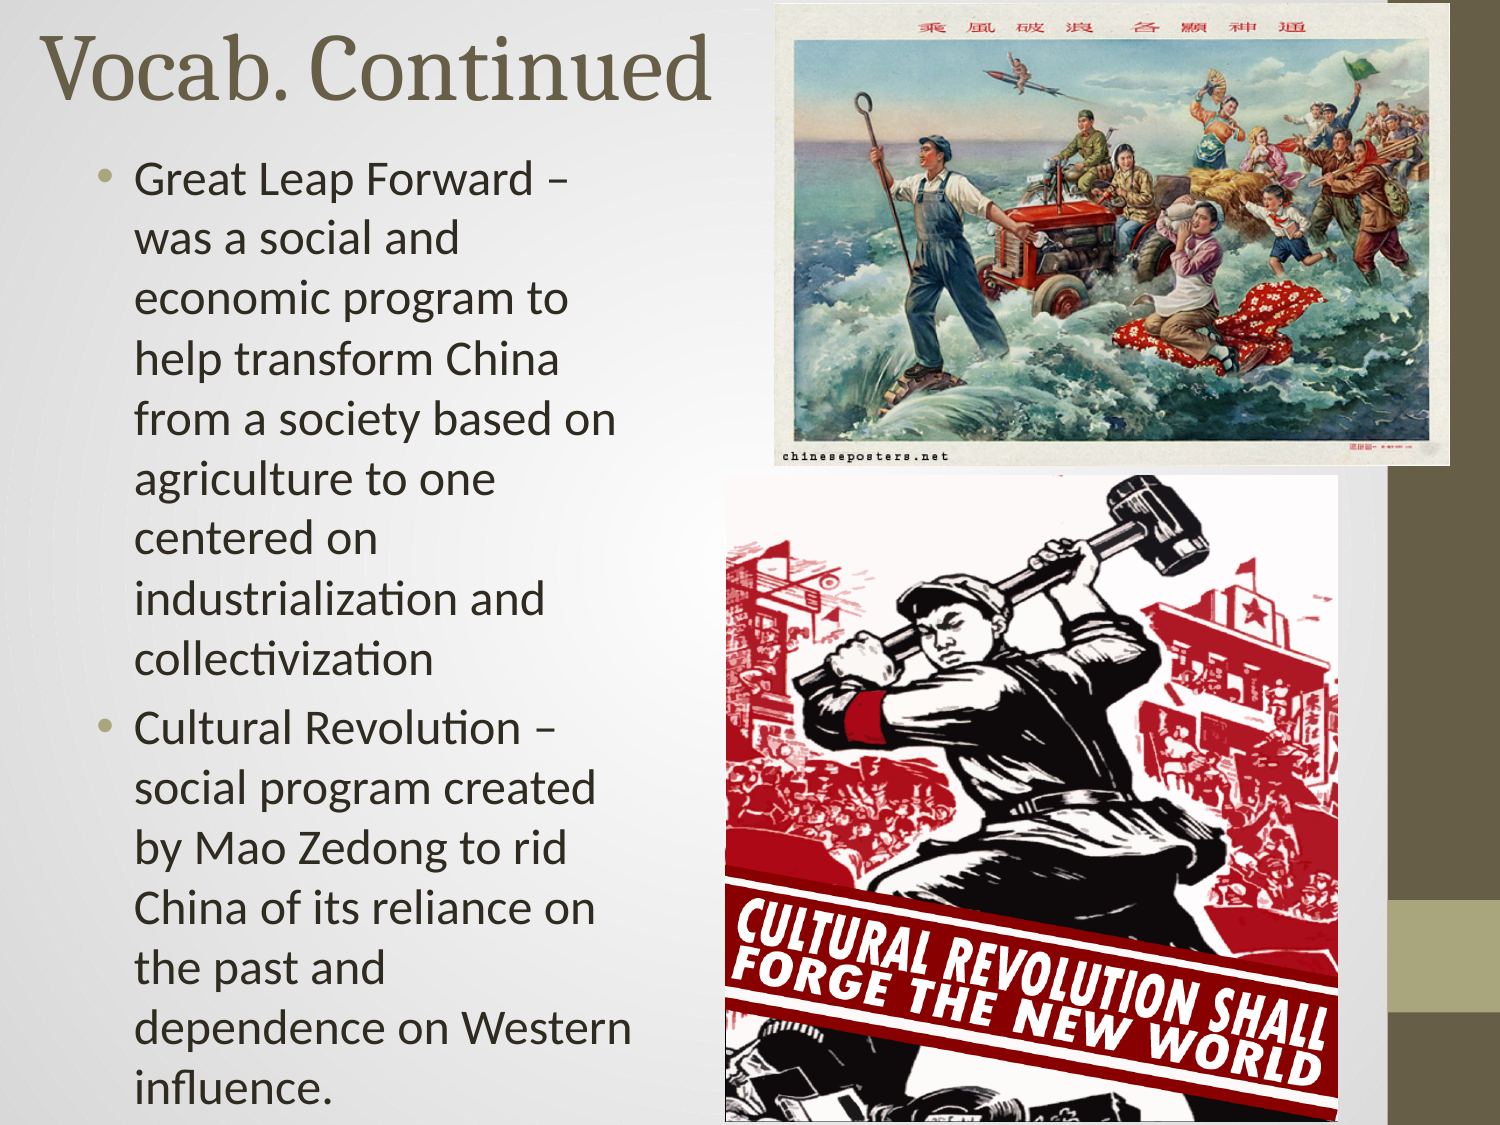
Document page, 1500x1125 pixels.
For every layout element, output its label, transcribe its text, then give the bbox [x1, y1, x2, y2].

title Vocab. Continued [24, 0, 763, 125]
picture [724, 475, 1338, 1122]
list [774, 3, 1451, 466]
list Great Leap Forward – was a social and economic program to help transform China from a society based on agriculture to one centered on industrialization and collectivization Cultural Revolution – social program created by Mao Zedong to rid China of its reliance on the past and dependence on Western influence. [62, 137, 663, 1122]
